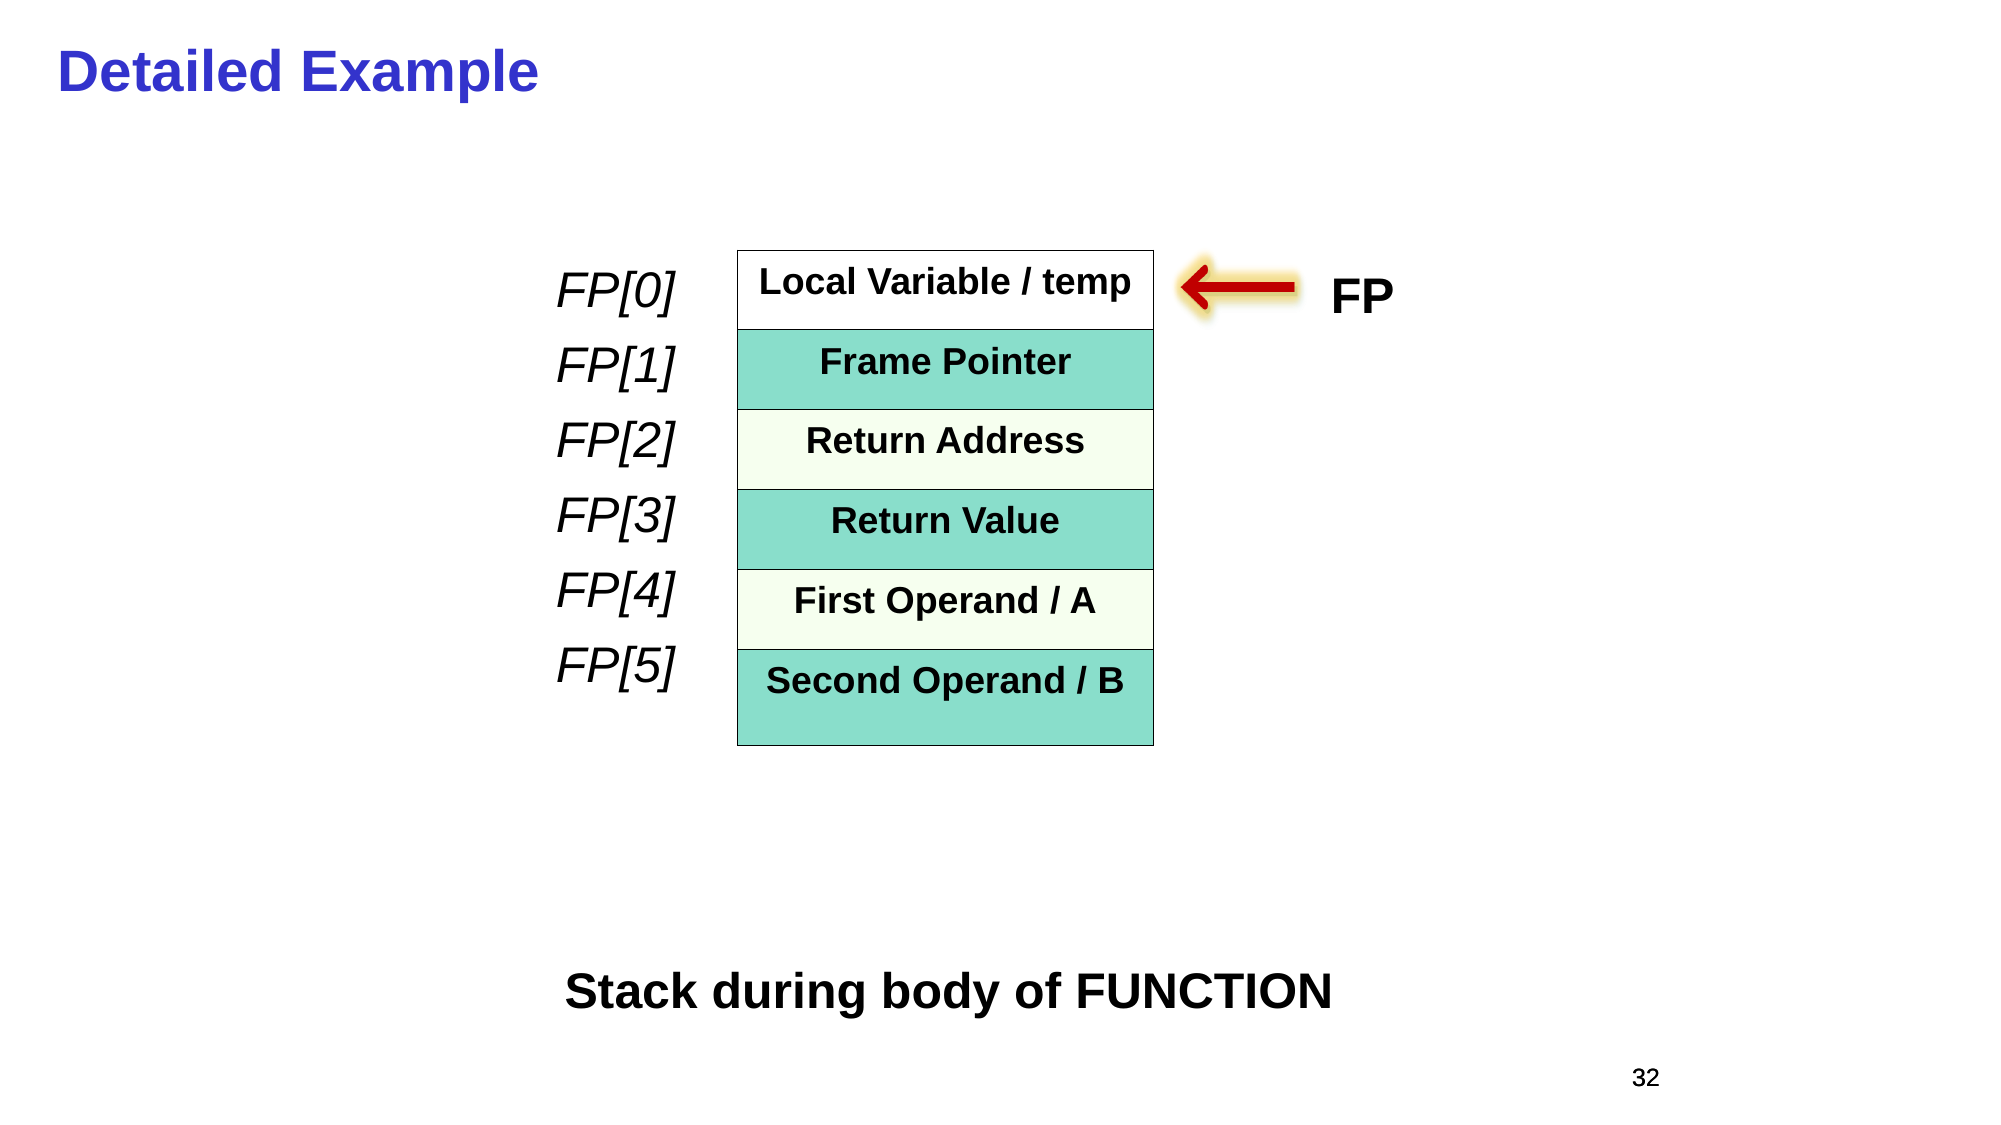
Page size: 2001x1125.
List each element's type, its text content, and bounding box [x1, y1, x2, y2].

text_box FP[1] [541, 324, 767, 399]
text_box Stack during body of FUNCTION [549, 950, 1375, 1027]
picture [1138, 219, 1311, 360]
text_box FP[5] [541, 624, 767, 701]
text_box FP[2] [541, 399, 767, 474]
text_box FP[4] [541, 549, 767, 624]
table_cell First Operand / A [767, 570, 1153, 649]
table_cell Return Value [767, 490, 1153, 569]
table_cell Second Operand / B [738, 650, 1153, 745]
text_box Detailed Example [42, 25, 1393, 213]
text_box FP[3] [541, 474, 767, 549]
text_box FP [1316, 256, 1542, 332]
text_box 32 [1324, 1024, 1675, 1099]
text_box FP[0] [541, 249, 767, 324]
table_cell Frame Pointer [767, 330, 1153, 409]
table_header Local Variable / temp [767, 251, 1133, 329]
table_cell Return Address [767, 410, 1153, 489]
